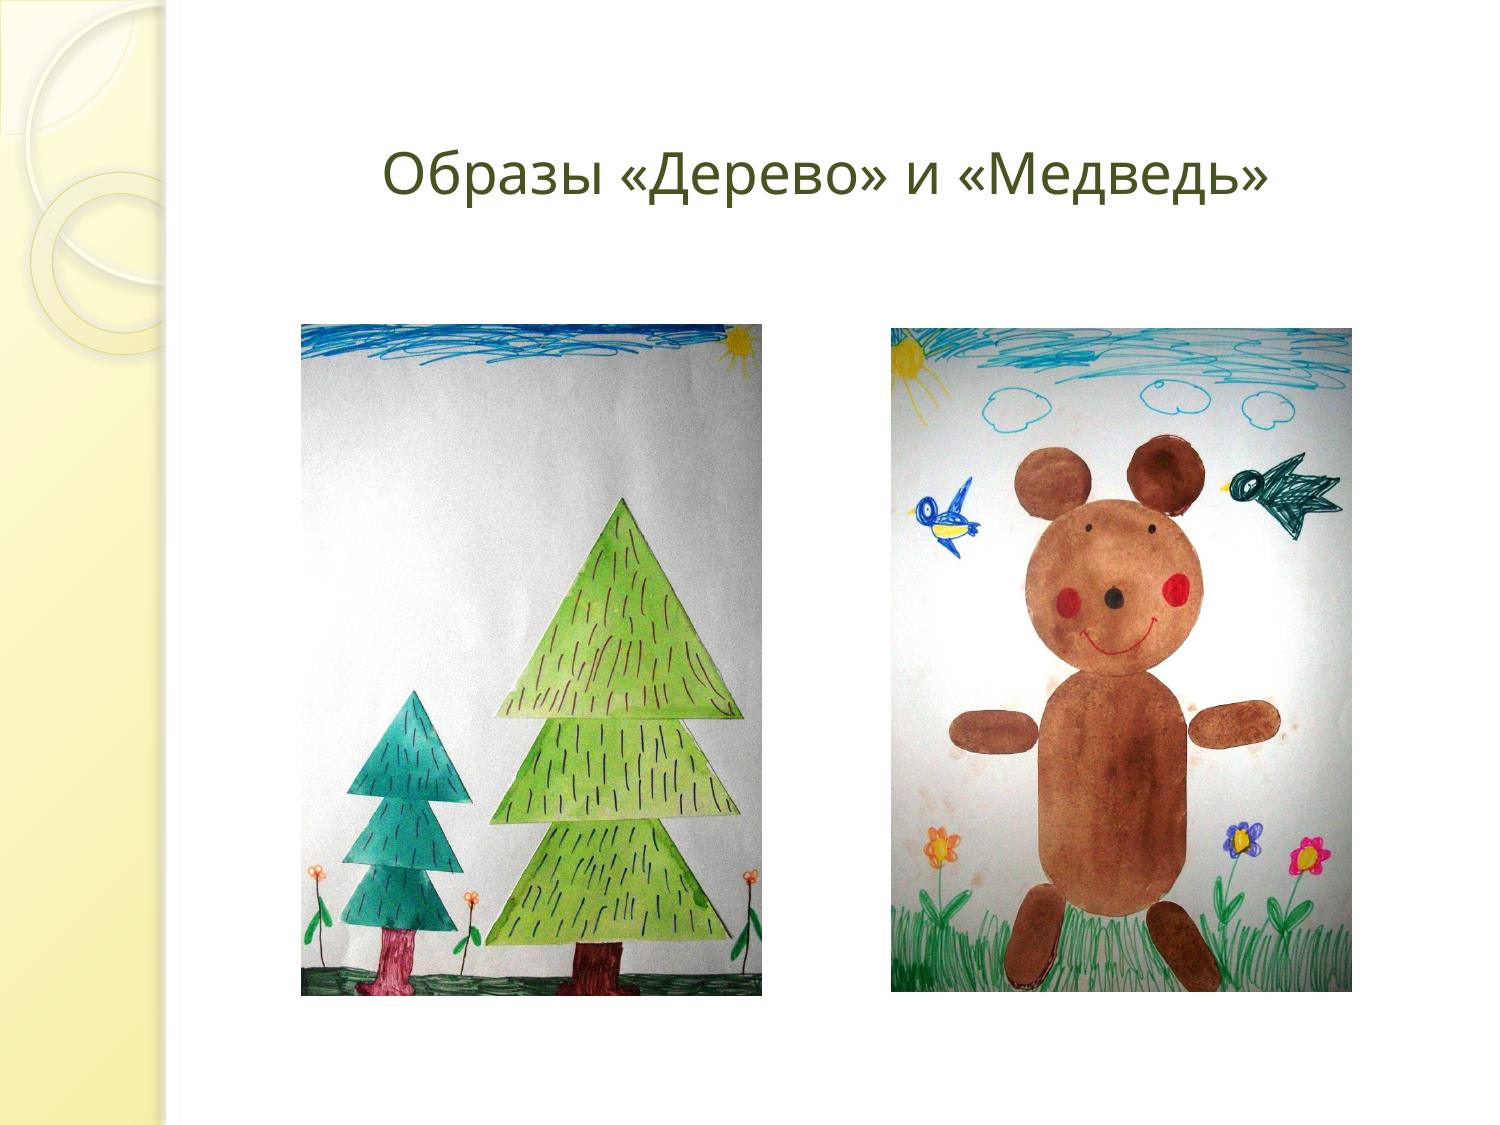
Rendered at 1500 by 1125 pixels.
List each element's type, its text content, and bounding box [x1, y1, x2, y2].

picture [891, 327, 1352, 993]
picture [300, 324, 763, 996]
title Образы «Дерево» и «Медведь» [301, 101, 1352, 242]
